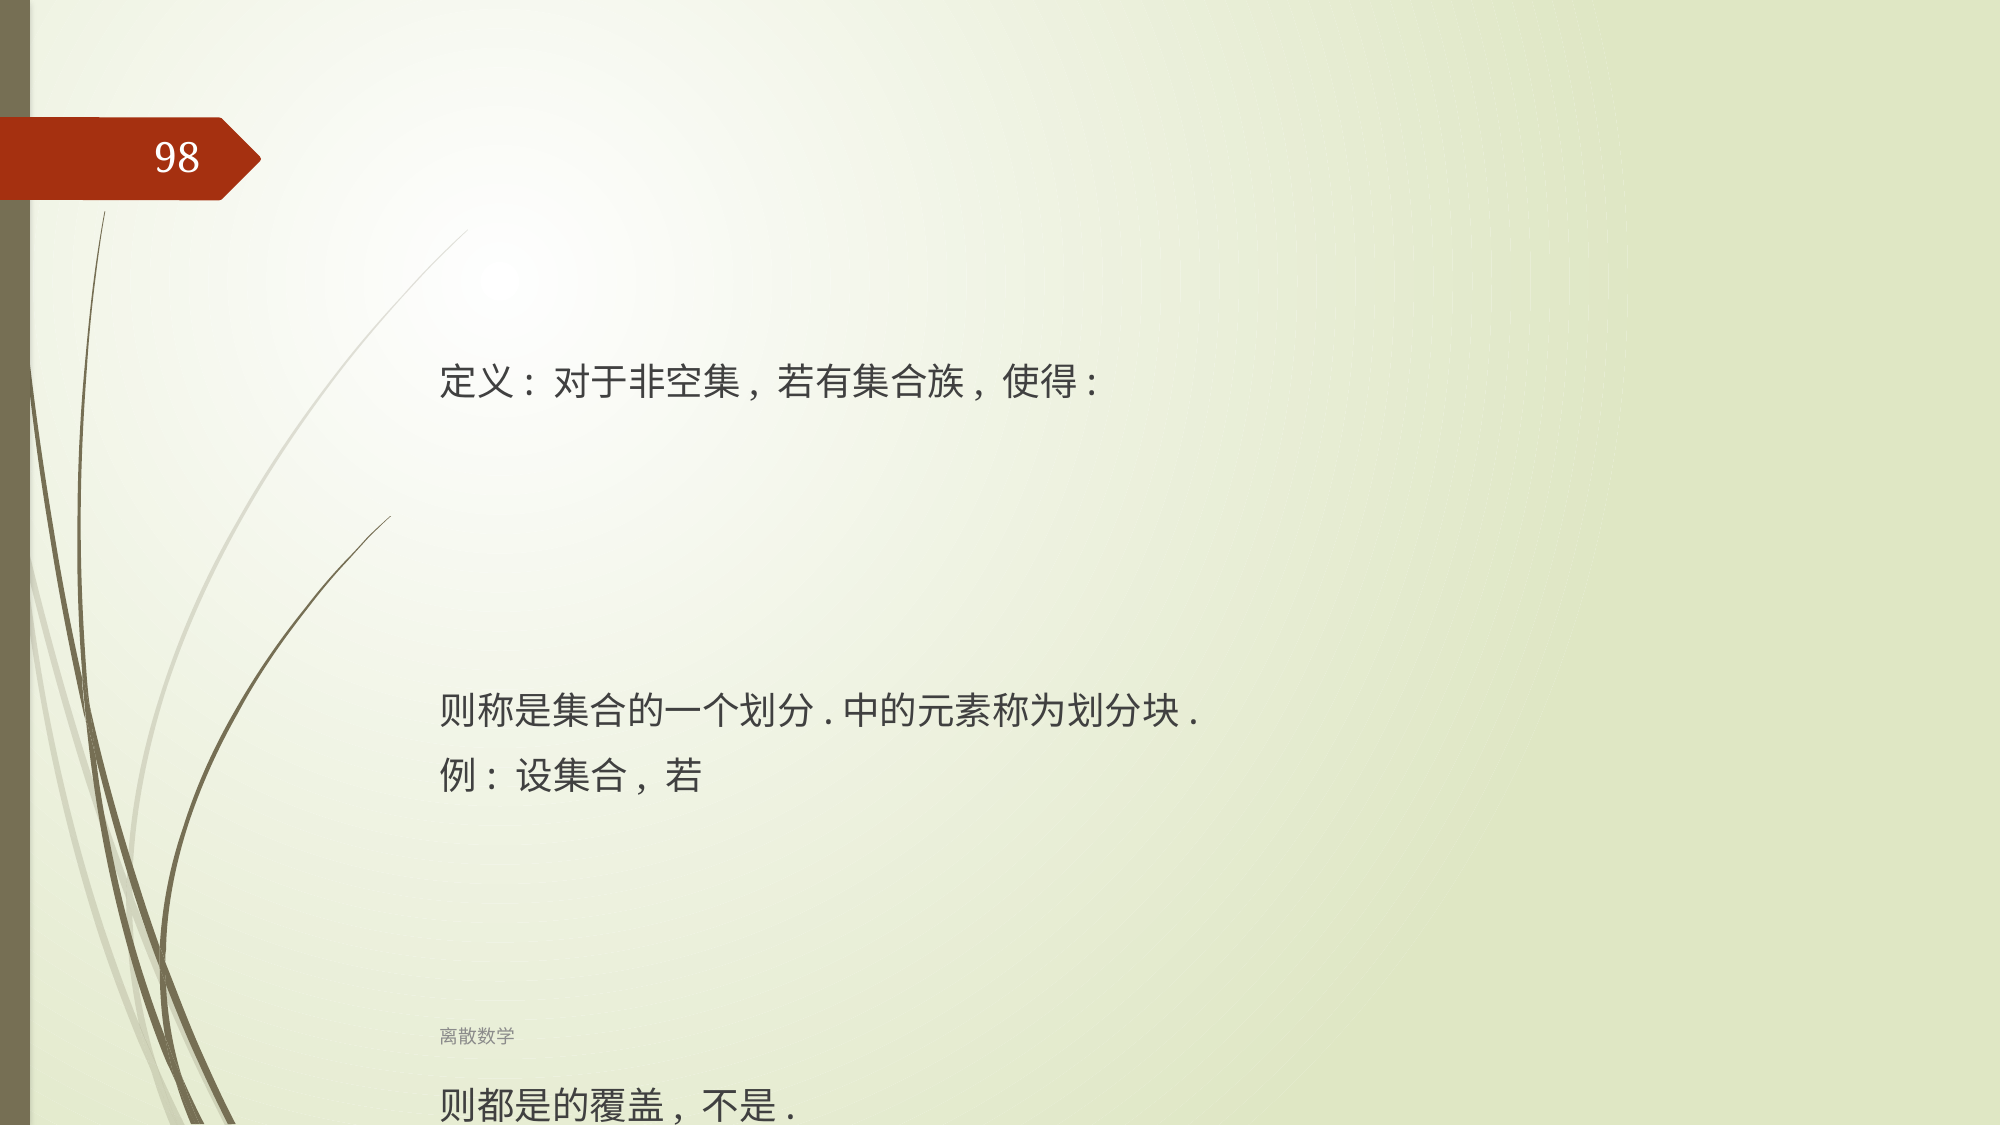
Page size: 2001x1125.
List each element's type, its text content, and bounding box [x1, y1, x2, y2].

footer 离散数学 [424, 1006, 1675, 1067]
slide_number ‹#› [87, 129, 216, 190]
